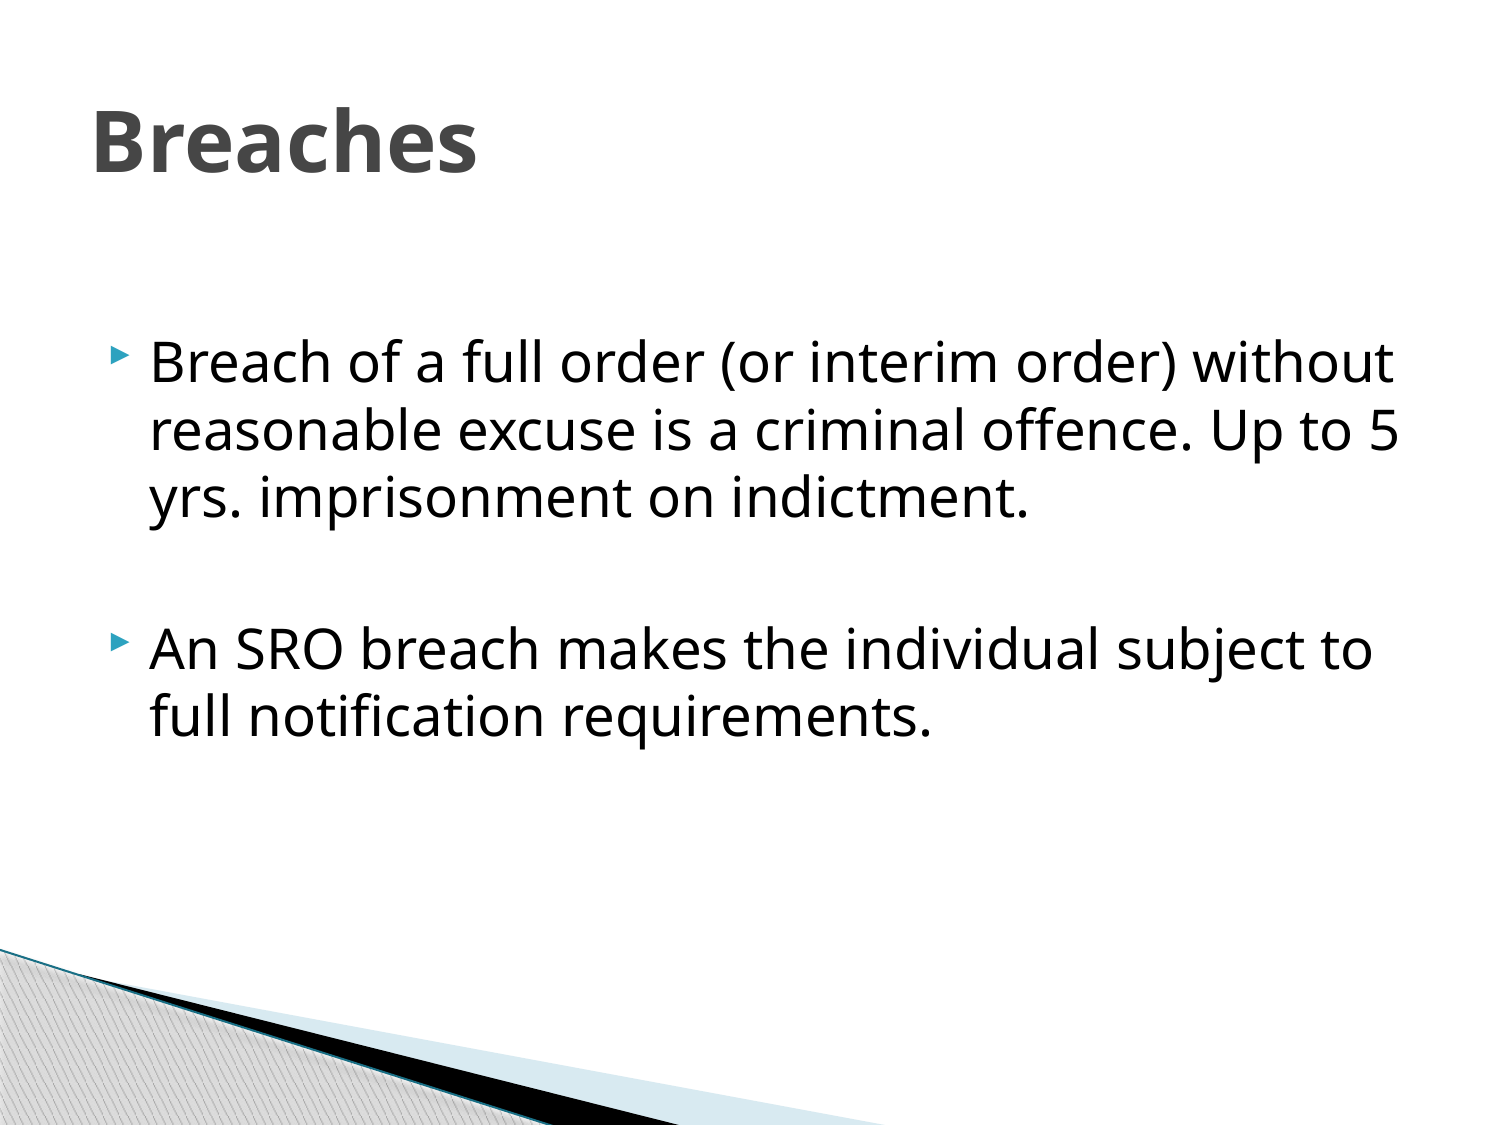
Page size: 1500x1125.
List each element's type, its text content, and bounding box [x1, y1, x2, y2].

list Breach of a full order (or interim order) without reasonable excuse is a criminal offence. Up to 5 yrs. imprisonment on indictment. An SRO breach makes the individual subject to full notification requirements. [75, 243, 1425, 986]
title Breaches [75, 45, 1425, 233]
